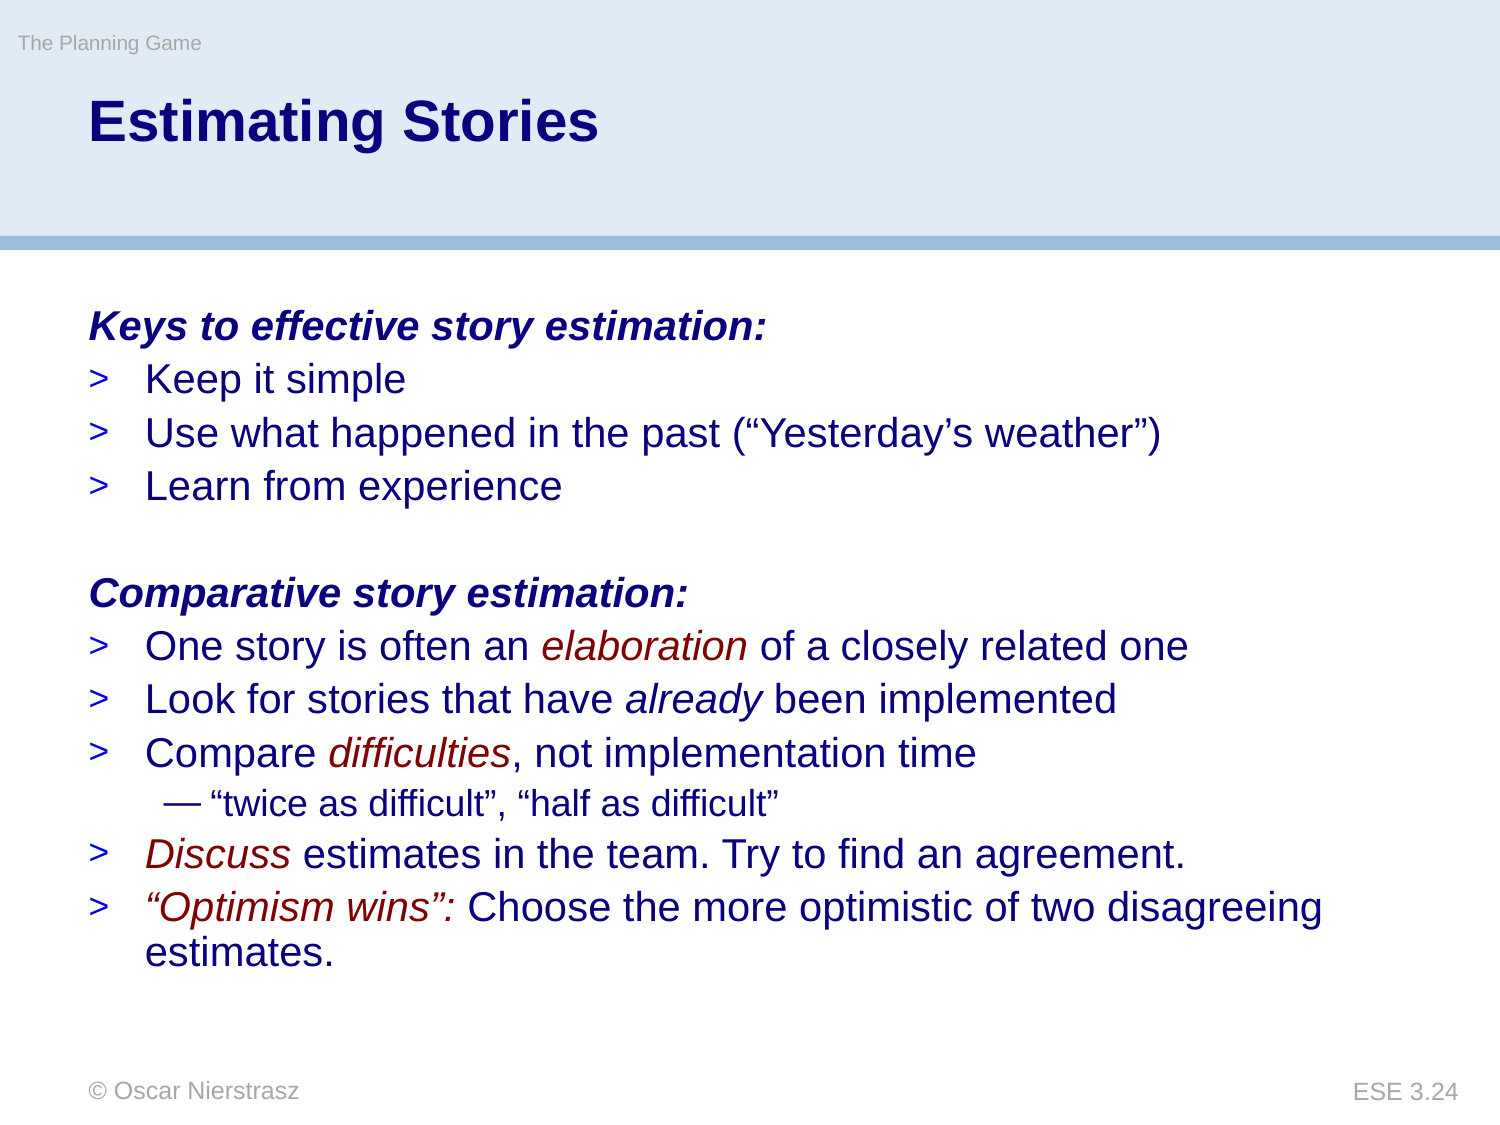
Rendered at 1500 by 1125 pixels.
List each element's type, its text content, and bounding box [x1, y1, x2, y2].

title Estimating Stories [88, 90, 1413, 226]
list Keys to effective story estimation: Keep it simple Use what happened in the past (“Yesterday’s weather”) Learn from experience Comparative story estimation: One story is often an elaboration of a closely related one Look for stories that have already been implemented Compare difficulties, not implementation time “twice as difficult”, “half as difficult” Discuss estimates in the team. Try to find an agreement. “Optimism wins”: Choose the more optimistic of two disagreeing estimates. [88, 271, 1413, 1010]
footer The Planning Game [17, 29, 904, 72]
slide_number ESE 3.24 [1237, 1074, 1460, 1105]
slide_number © Oscar Nierstrasz [88, 1073, 715, 1104]
